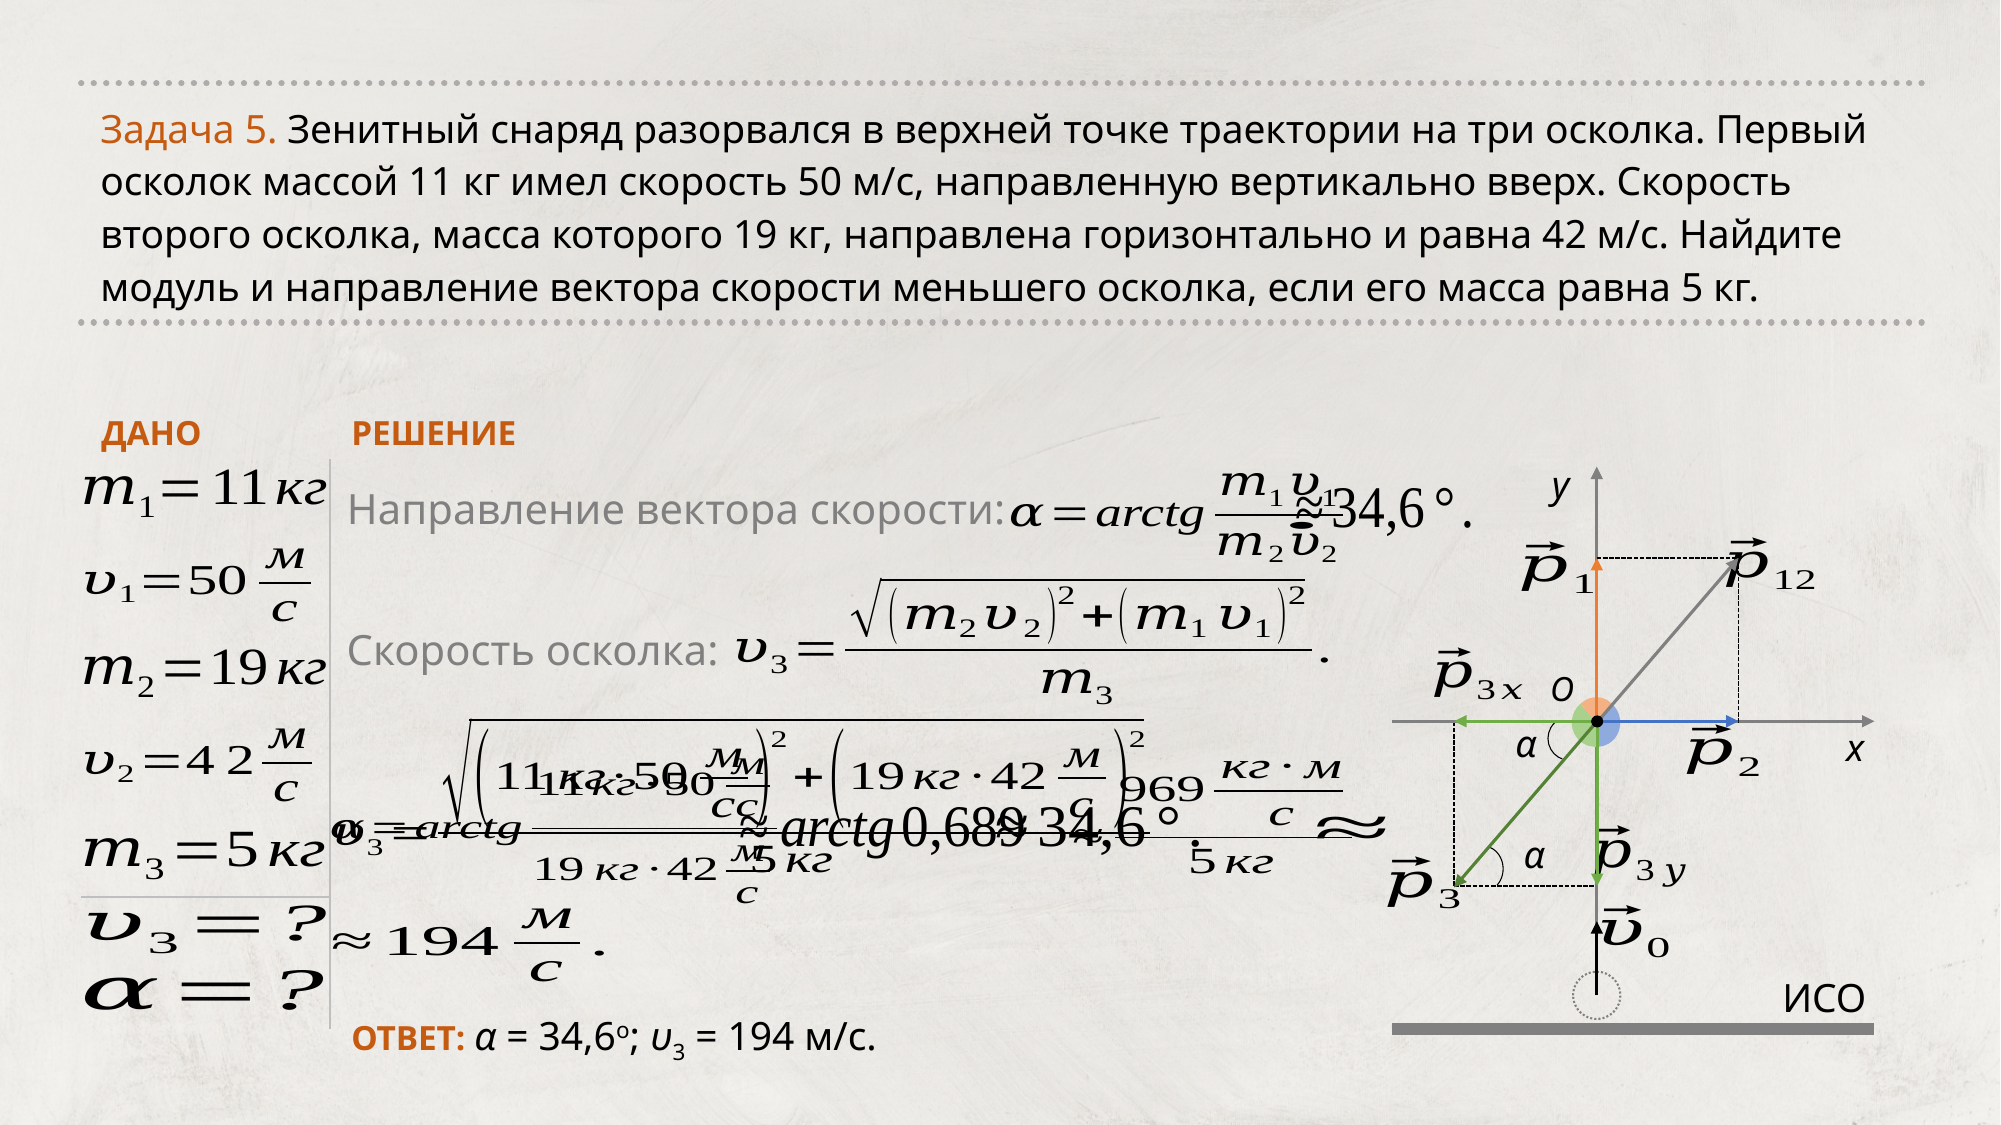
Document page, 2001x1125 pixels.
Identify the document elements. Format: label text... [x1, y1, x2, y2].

text_box ДАНО [81, 386, 282, 463]
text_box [1384, 453, 1884, 1029]
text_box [331, 576, 1335, 710]
text_box Задача 5. Зенитный снаряд разорвался в верхней точке траектории на три осколка. Первый осколок массой 11 кг имел скорость 50 м/с, направленную вертикально вверх. Скорость второго осколка, масса которого 19 кг, направлена горизонтально и равна 42 м/с. Найдите модуль и направление вектора скорости меньшего осколка, если его масса равна 5 кг. [80, 87, 1923, 320]
picture [0, 0, 2001, 1125]
text_box ОТВЕТ: α = 34,6о; υ3 = 194 м/с. [331, 998, 911, 1075]
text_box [331, 459, 1345, 570]
text_box РЕШЕНИЕ [331, 386, 547, 459]
